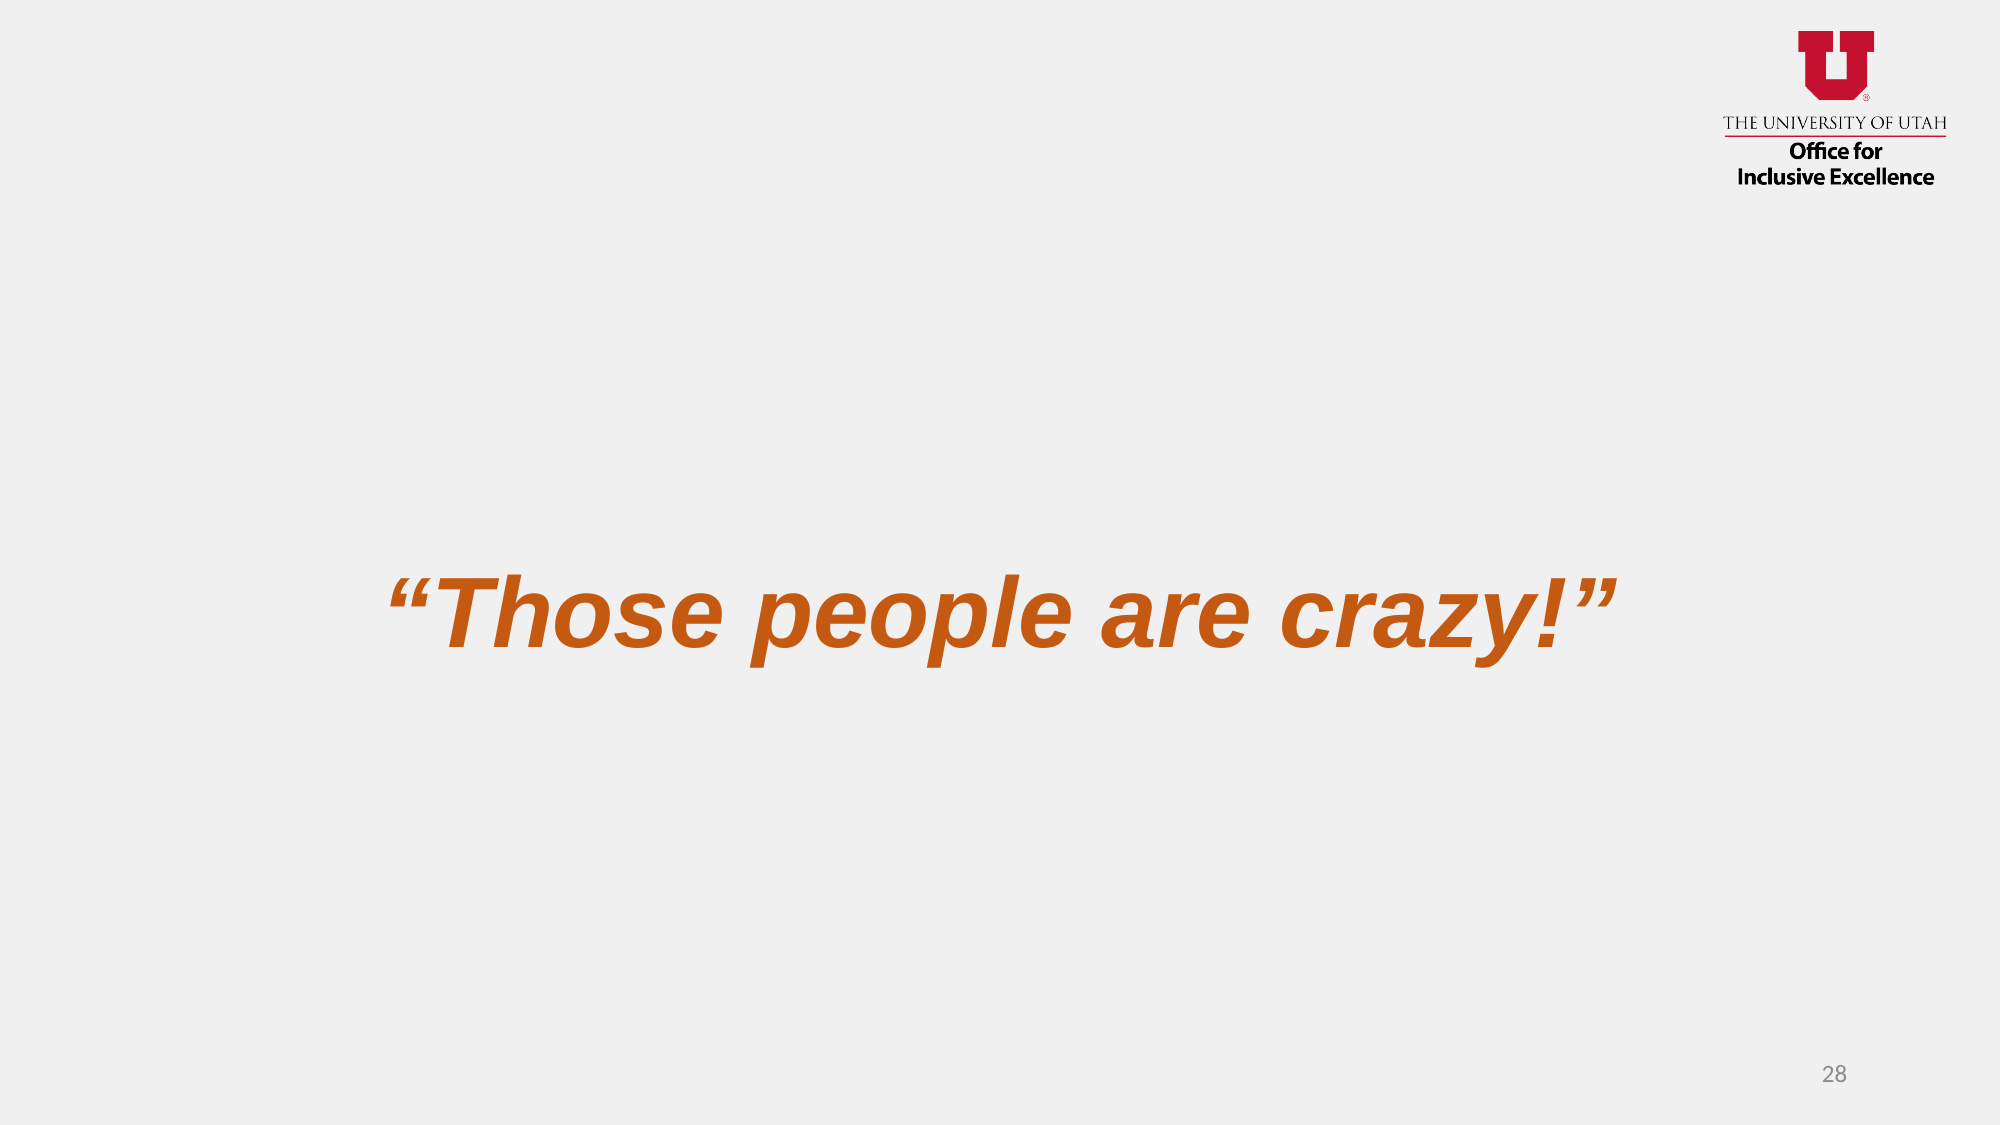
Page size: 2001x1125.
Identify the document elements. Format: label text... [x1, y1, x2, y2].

slide_number 28 [1412, 1042, 1863, 1103]
text_box “Those people are crazy!” [366, 531, 1634, 675]
picture [1723, 31, 1947, 186]
